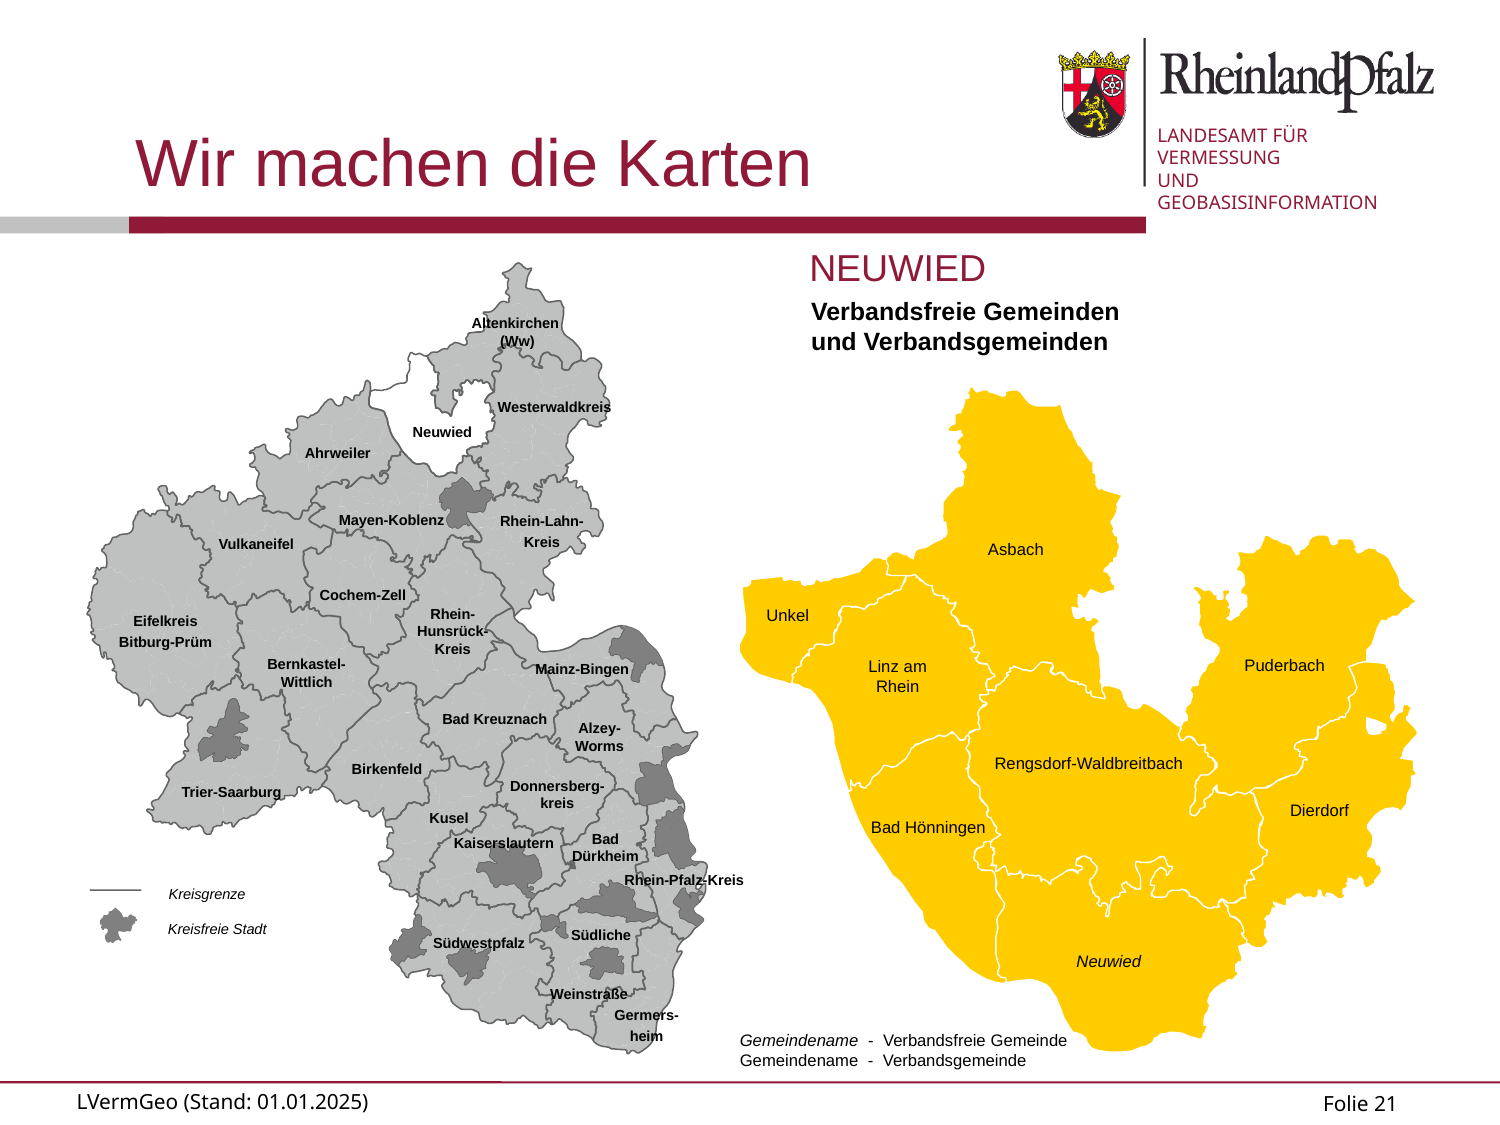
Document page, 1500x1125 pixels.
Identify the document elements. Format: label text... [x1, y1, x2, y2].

text_box Verbandsfreie Gemeinden und Verbandsgemeinden [796, 287, 1182, 363]
text_box NEUWIED [526, 235, 1002, 297]
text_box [739, 387, 1418, 1053]
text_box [86, 262, 708, 1054]
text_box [103, 315, 738, 1049]
text_box Gemeindename - Verbandsfreie Gemeinde Gemeindename - Verbandsgemeinde [724, 1022, 1100, 1098]
text_box Folie 21 [1099, 1082, 1413, 1125]
picture [1058, 38, 1434, 221]
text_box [99, 477, 103, 985]
